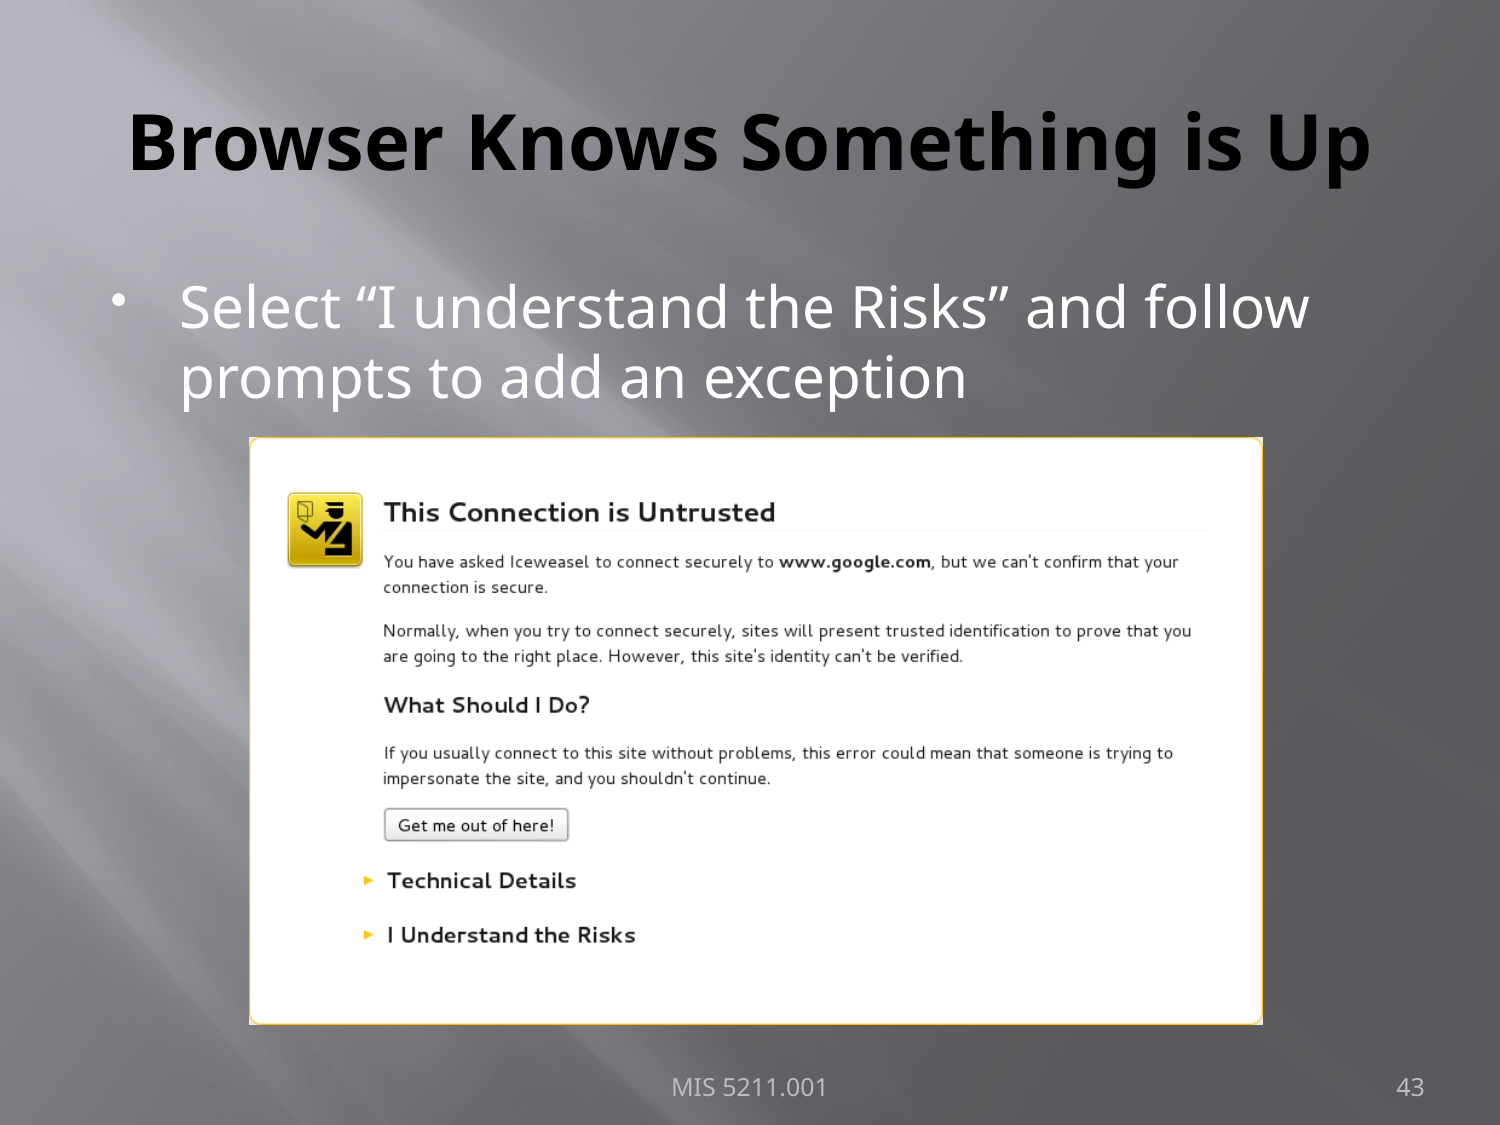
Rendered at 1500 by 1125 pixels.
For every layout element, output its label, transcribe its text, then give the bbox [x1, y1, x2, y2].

slide_number 43 [1299, 1052, 1425, 1113]
title Browser Knows Something is Up [75, 45, 1425, 233]
footer MIS 5211.001 [512, 1068, 988, 1113]
list Select “I understand the Risks” and follow prompts to add an exception [75, 262, 1425, 1035]
picture [249, 437, 1263, 1025]
